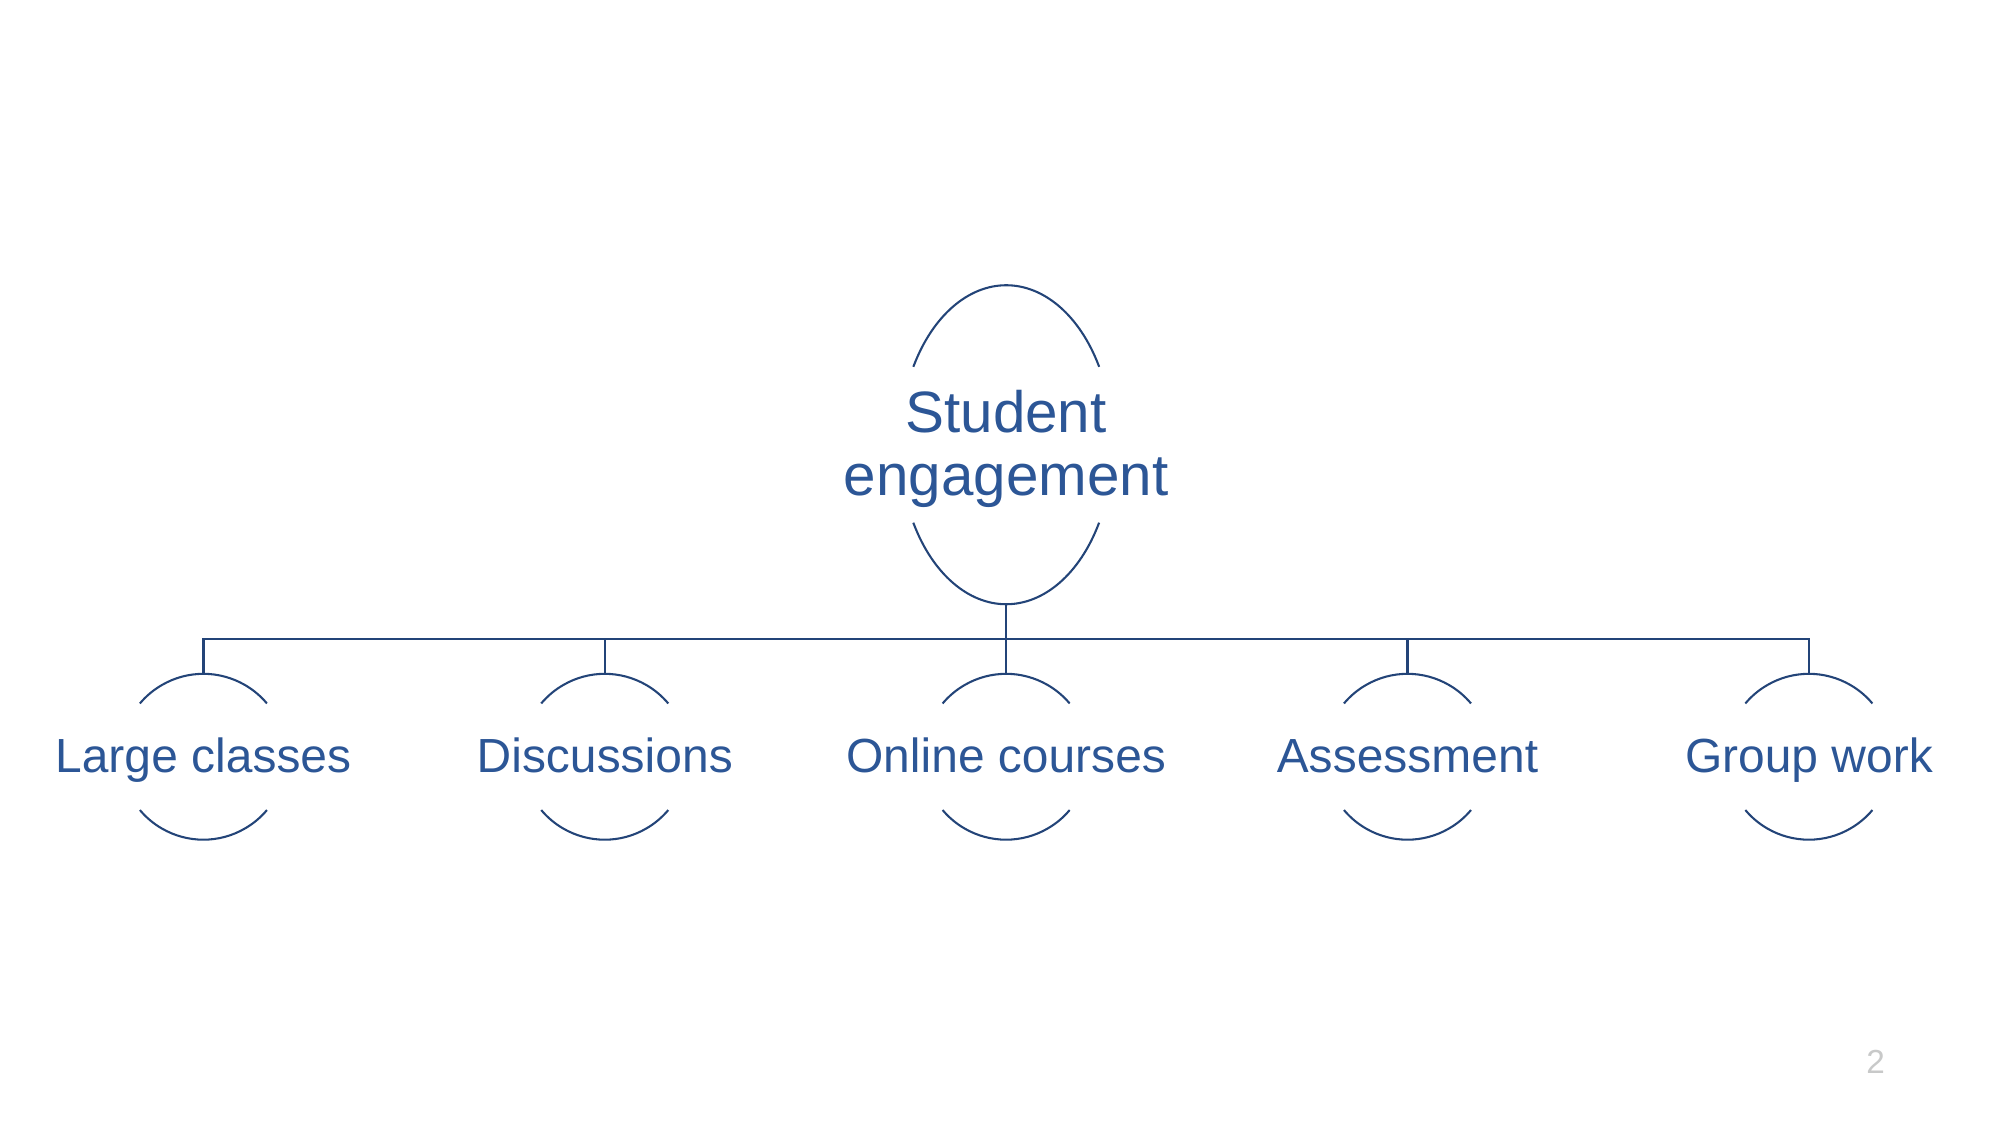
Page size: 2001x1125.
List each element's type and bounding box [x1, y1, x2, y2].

text_box [37, 0, 1975, 1125]
